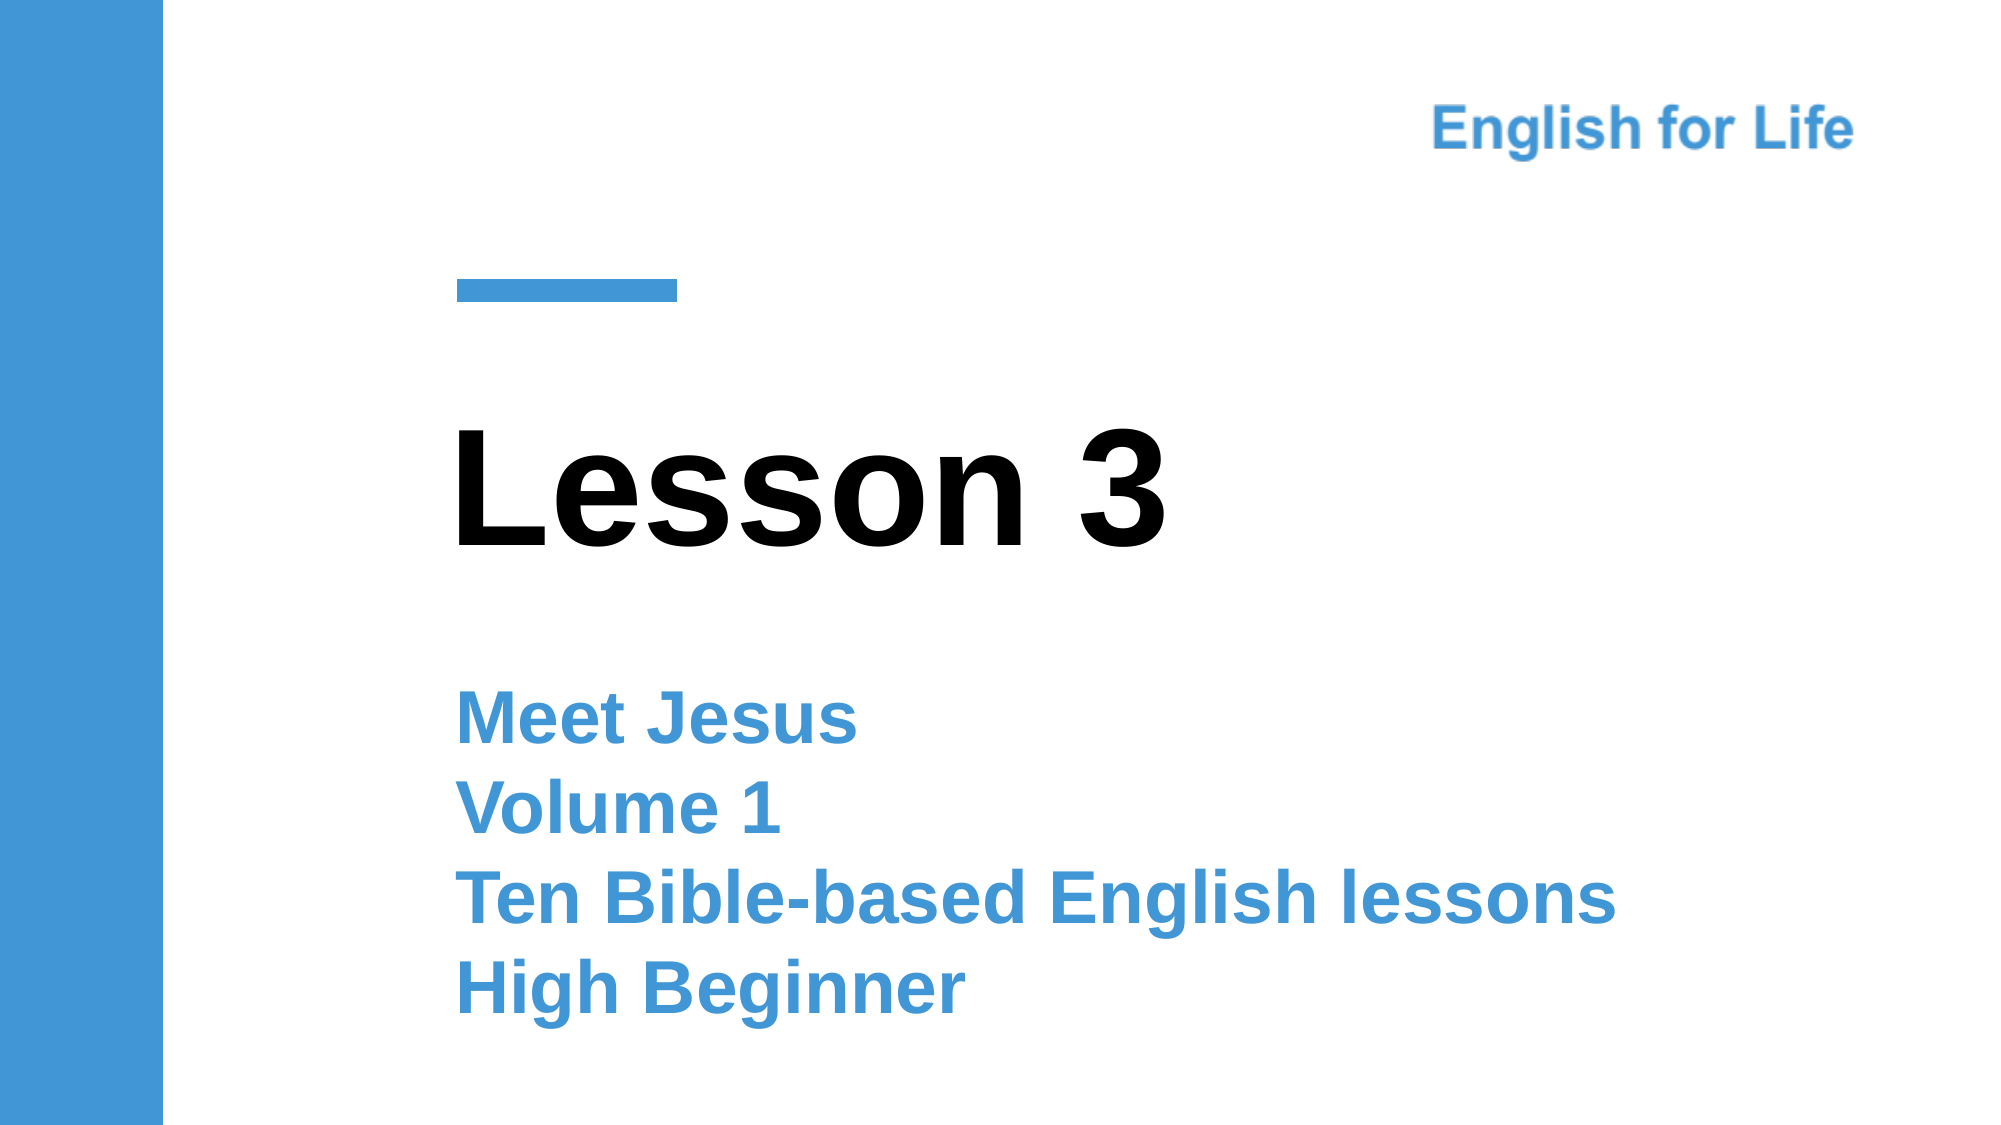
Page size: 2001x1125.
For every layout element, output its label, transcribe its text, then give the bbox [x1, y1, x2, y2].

text_box Lesson 3 [440, 369, 1850, 587]
text_box [0, 0, 163, 1125]
picture [824, 71, 1891, 199]
text_box Meet Jesus Volume 1 Ten Bible-based English lessons High Beginner [440, 661, 1730, 1037]
